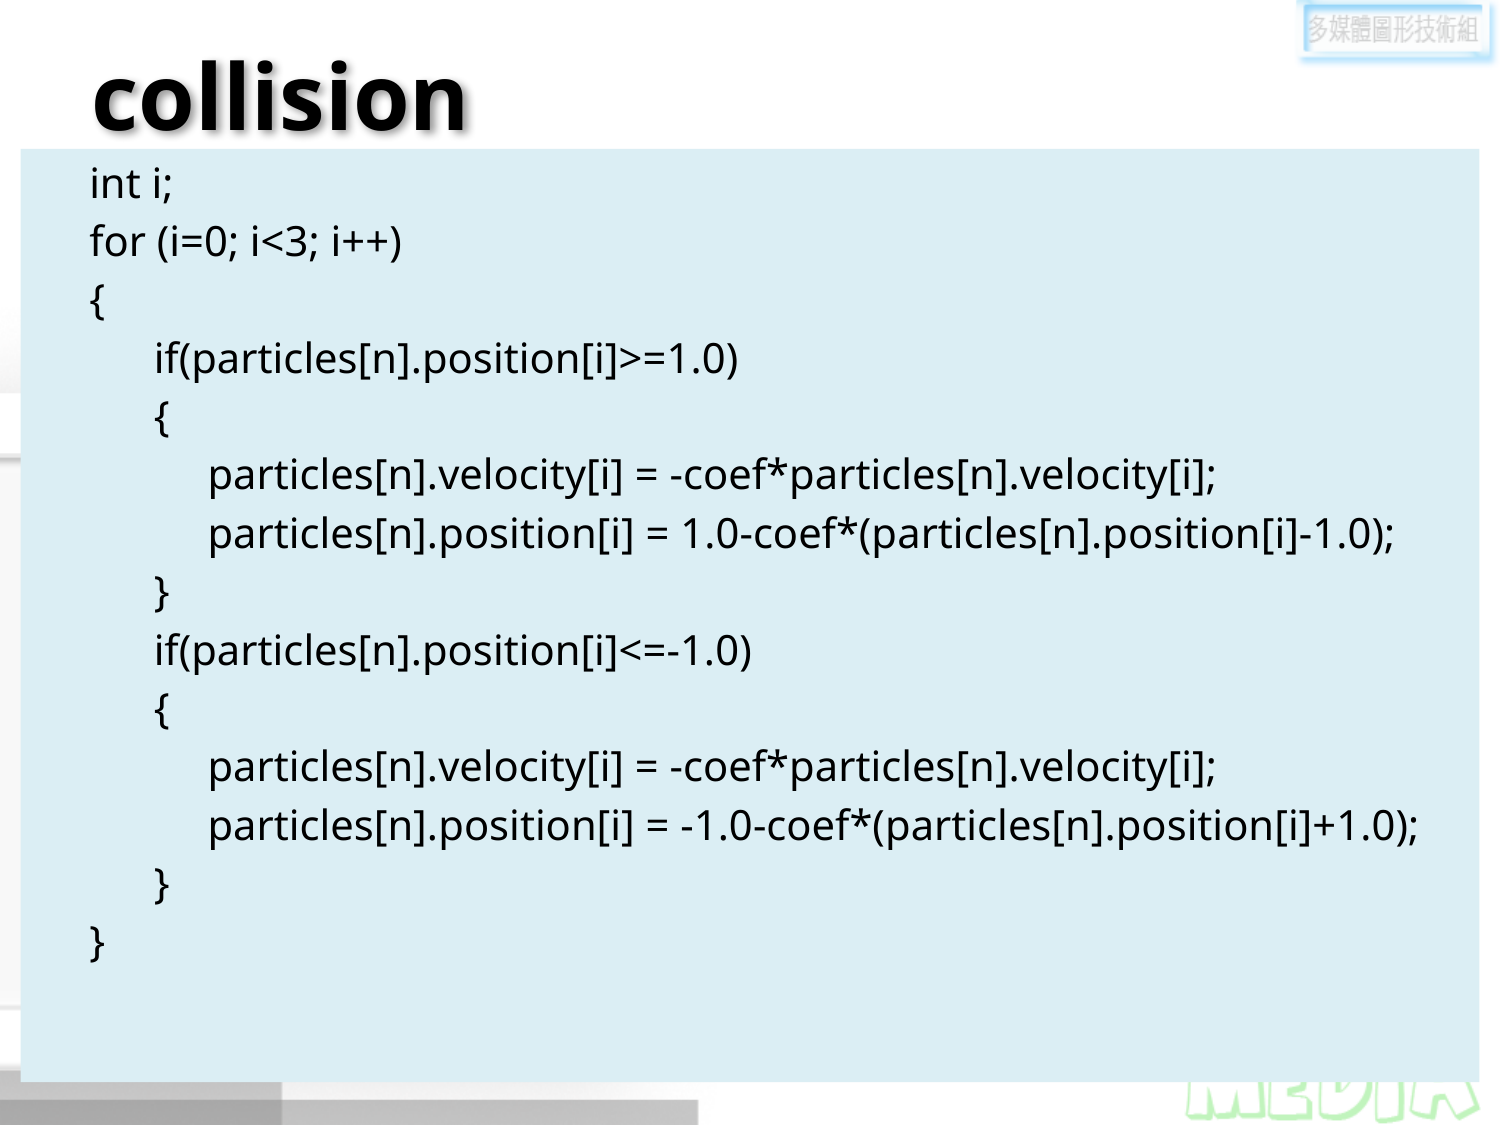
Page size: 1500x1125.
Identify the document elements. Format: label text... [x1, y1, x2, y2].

picture [0, 0, 1500, 1125]
list int i; for (i=0; i<3; i++) { if(particles[n].position[i]>=1.0) { particles[n].velocity[i] = -coef*particles[n].velocity[i]; particles[n].position[i] = 1.0-coef*(particles[n].position[i]-1.0); } if(particles[n].position[i]<=-1.0) { particles[n].velocity[i] = -coef*particles[n].velocity[i]; particles[n].position[i] = -1.0-coef*(particles[n].position[i]+1.0); } } [20, 148, 1480, 1083]
title collision [76, 0, 1154, 148]
